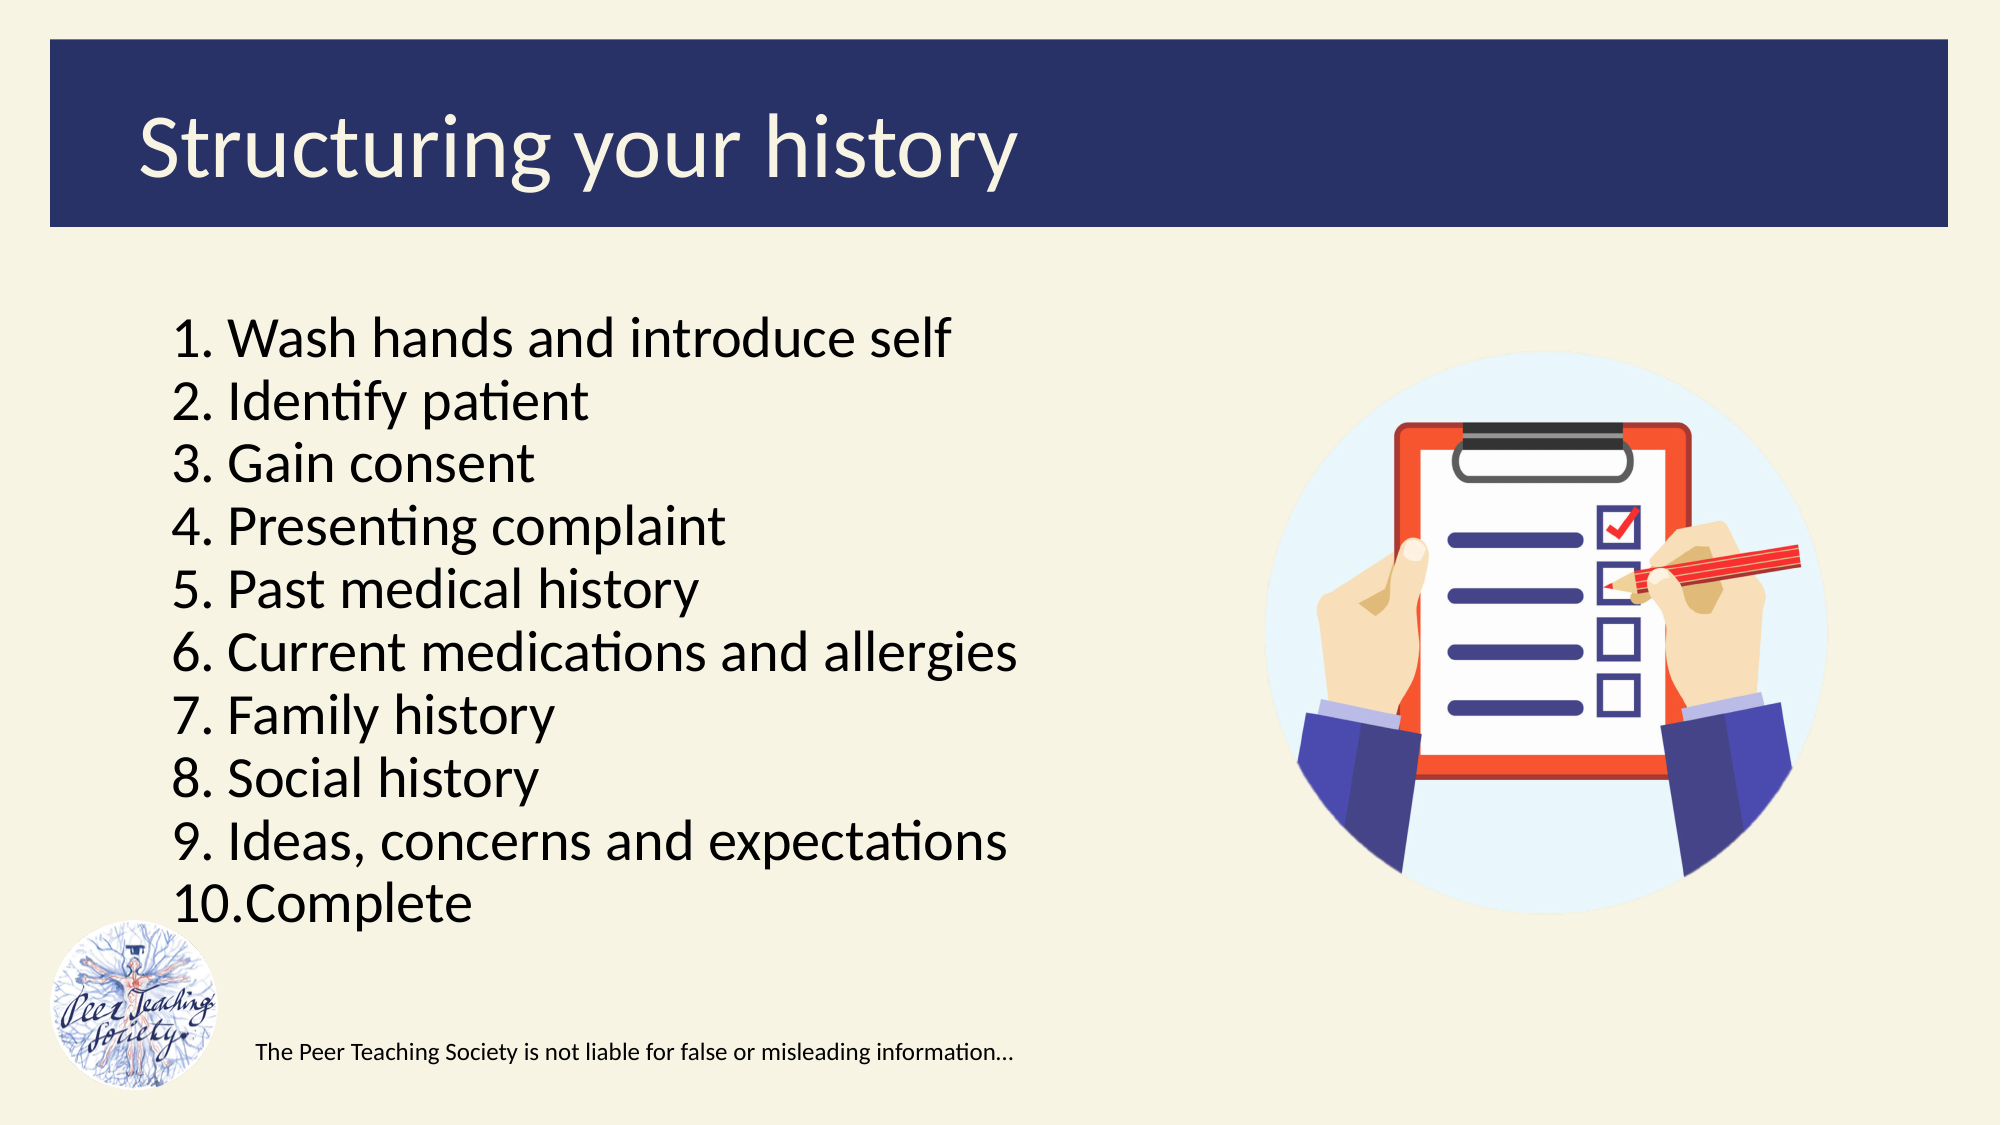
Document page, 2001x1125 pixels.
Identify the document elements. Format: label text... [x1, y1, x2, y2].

text_box [1849, 39, 1948, 227]
picture [1235, 325, 1849, 988]
list Wash hands and introduce self Identify patient Gain consent Presenting complaint Past medical history Current medications and allergies Family history Social history Ideas, concerns and expectations Complete [137, 299, 1863, 1014]
text_box [50, 39, 123, 227]
title Structuring your history [123, 39, 1849, 257]
picture [50, 920, 218, 1090]
